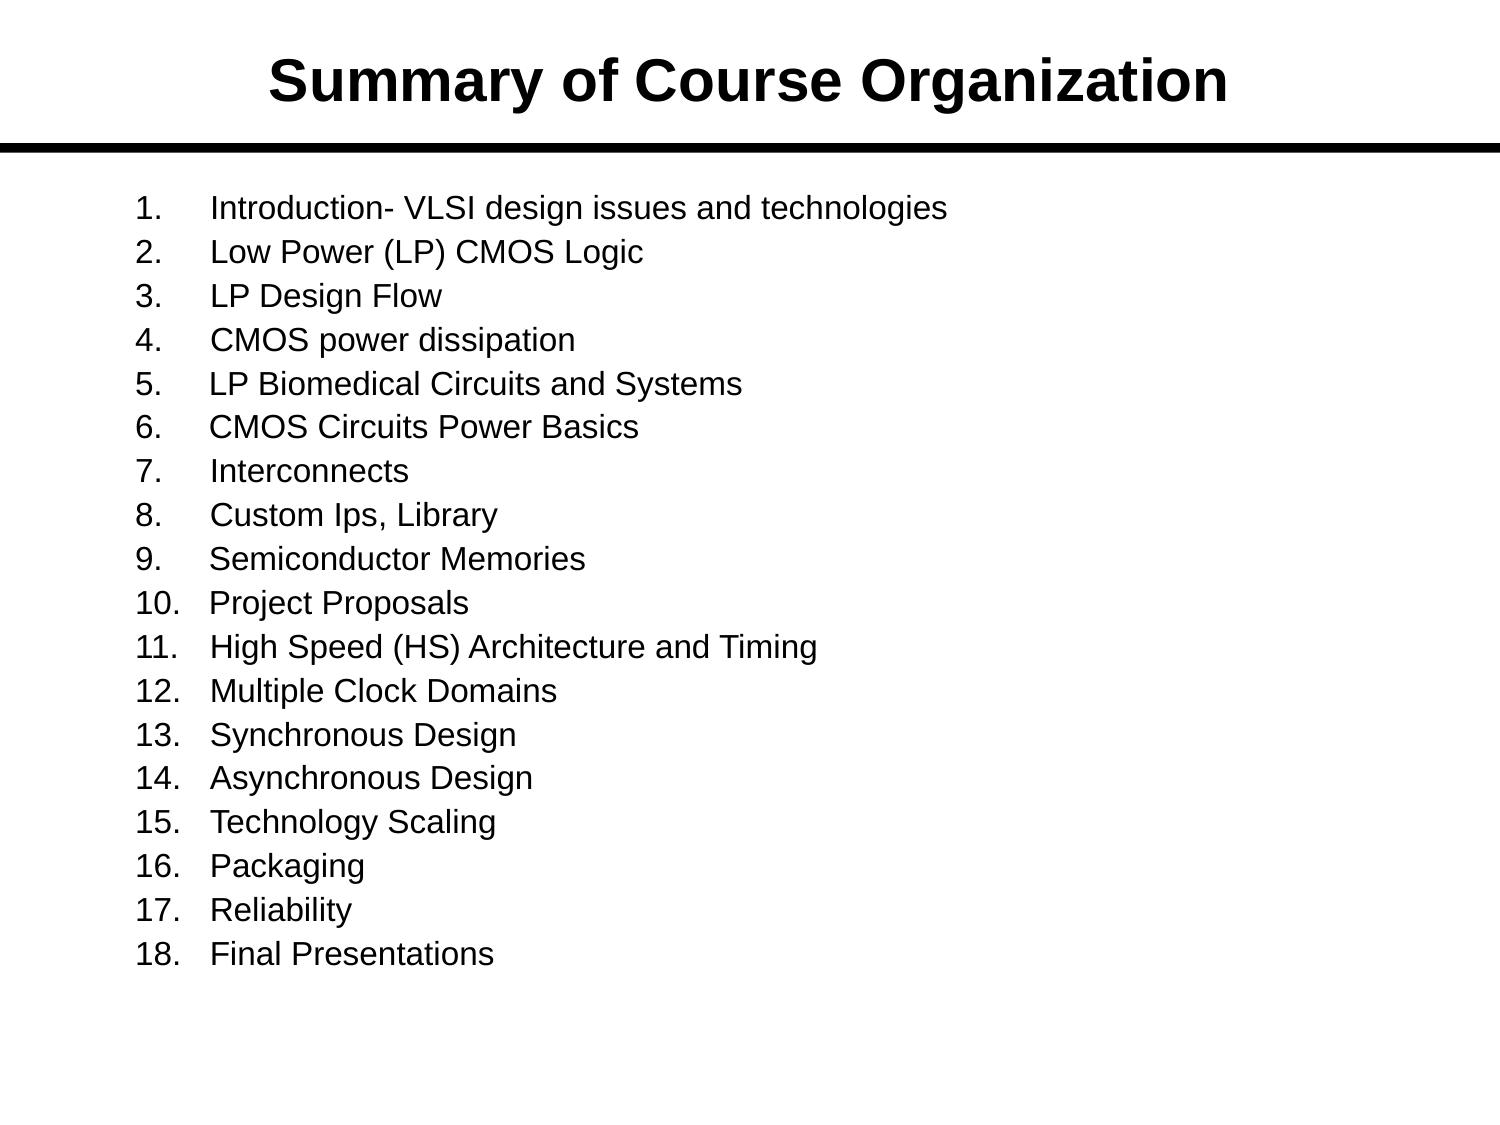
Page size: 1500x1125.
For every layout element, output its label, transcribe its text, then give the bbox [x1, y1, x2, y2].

title Summary of Course Organization [0, 4, 1500, 147]
text_box Introduction- VLSI design issues and technologies Low Power (LP) CMOS Logic LP Design Flow CMOS power dissipation 5. LP Biomedical Circuits and Systems 6. CMOS Circuits Power Basics Interconnects Custom Ips, Library 9. Semiconductor Memories 10. Project Proposals High Speed (HS) Architecture and Timing Multiple Clock Domains Synchronous Design Asynchronous Design Technology Scaling Packaging Reliability Final Presentations [120, 174, 1380, 1024]
